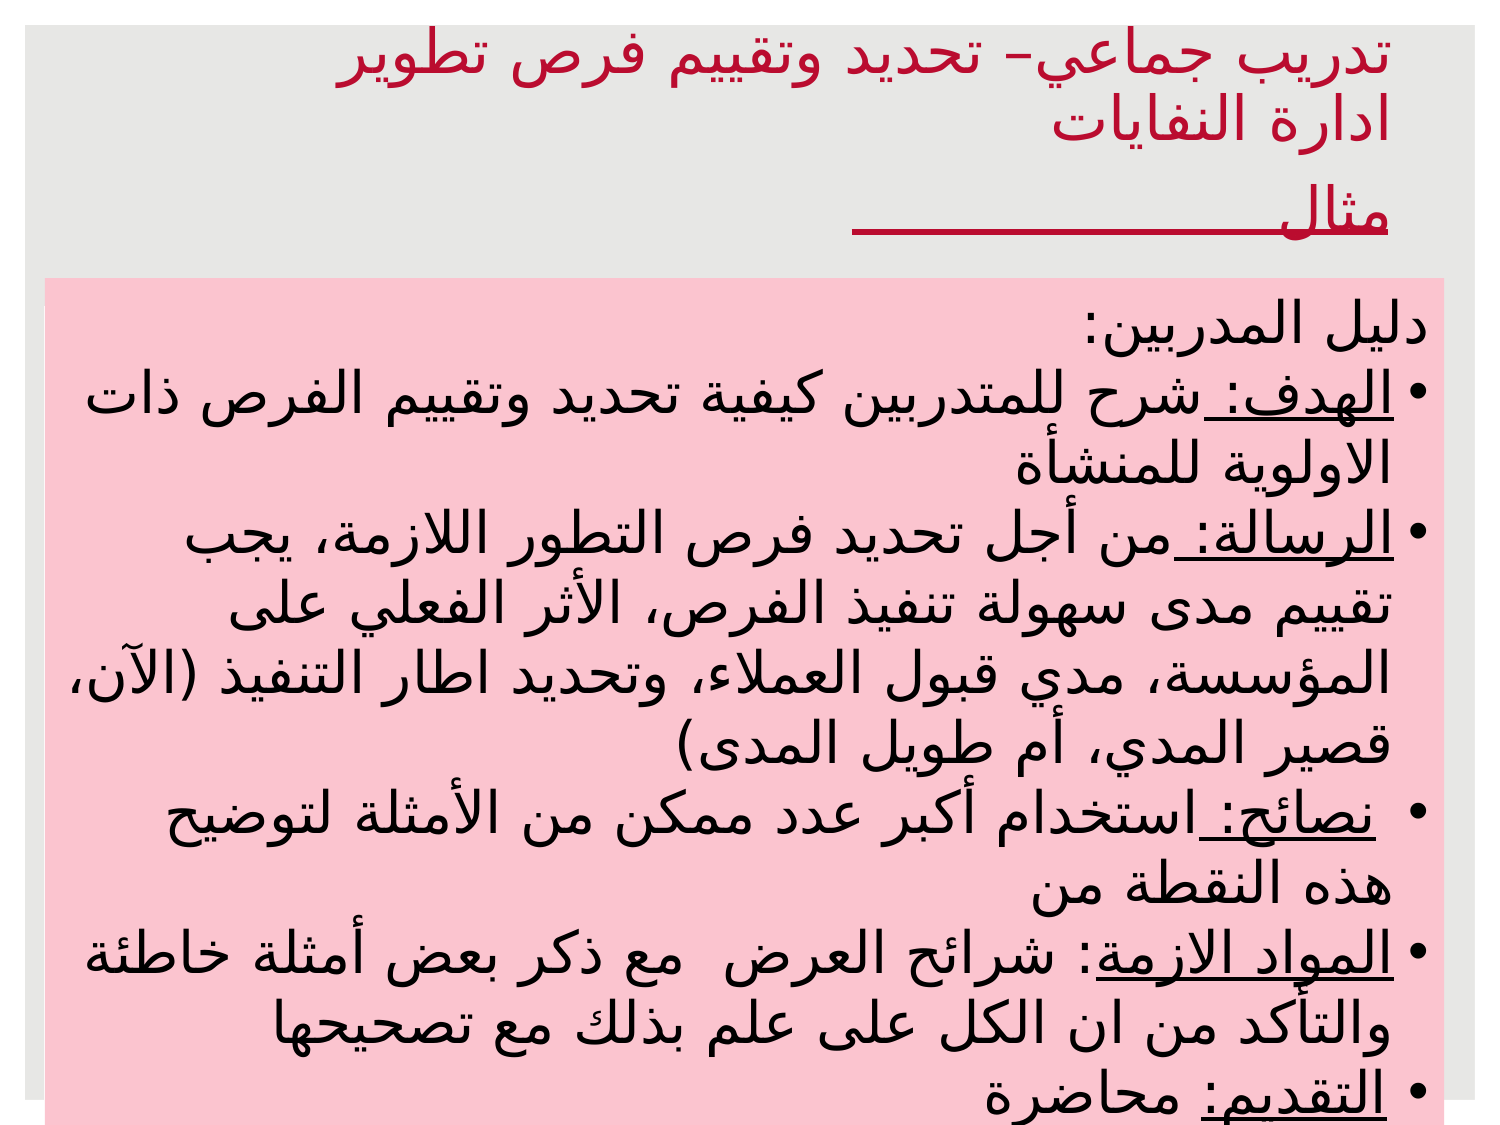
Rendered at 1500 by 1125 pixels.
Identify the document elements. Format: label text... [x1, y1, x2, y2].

text_box دليل المدربين: الهدف: شرح للمتدربين كيفية تحديد وتقييم الفرص ذات الاولوية للمنشأة الرسالة: من أجل تحديد فرص التطور اللازمة، يجب تقييم مدى سهولة تنفيذ الفرص، الأثر الفعلي على المؤسسة، مدي قبول العملاء، وتحديد اطار التنفيذ (الآن، قصير المدي، أم طويل المدى) نصائح: استخدام أكبر عدد ممكن من الأمثلة لتوضيح هذه النقطة من المواد الازمة: شرائح العرض مع ذكر بعض أمثلة خاطئة والتأكد من ان الكل على علم بذلك مع تصحيحها التقديم: محاضرة [44, 278, 1445, 1125]
text_box تدريب جماعي– تحديد وتقييم فرص تطوير ادارة النفايات مثال [223, 11, 1408, 254]
